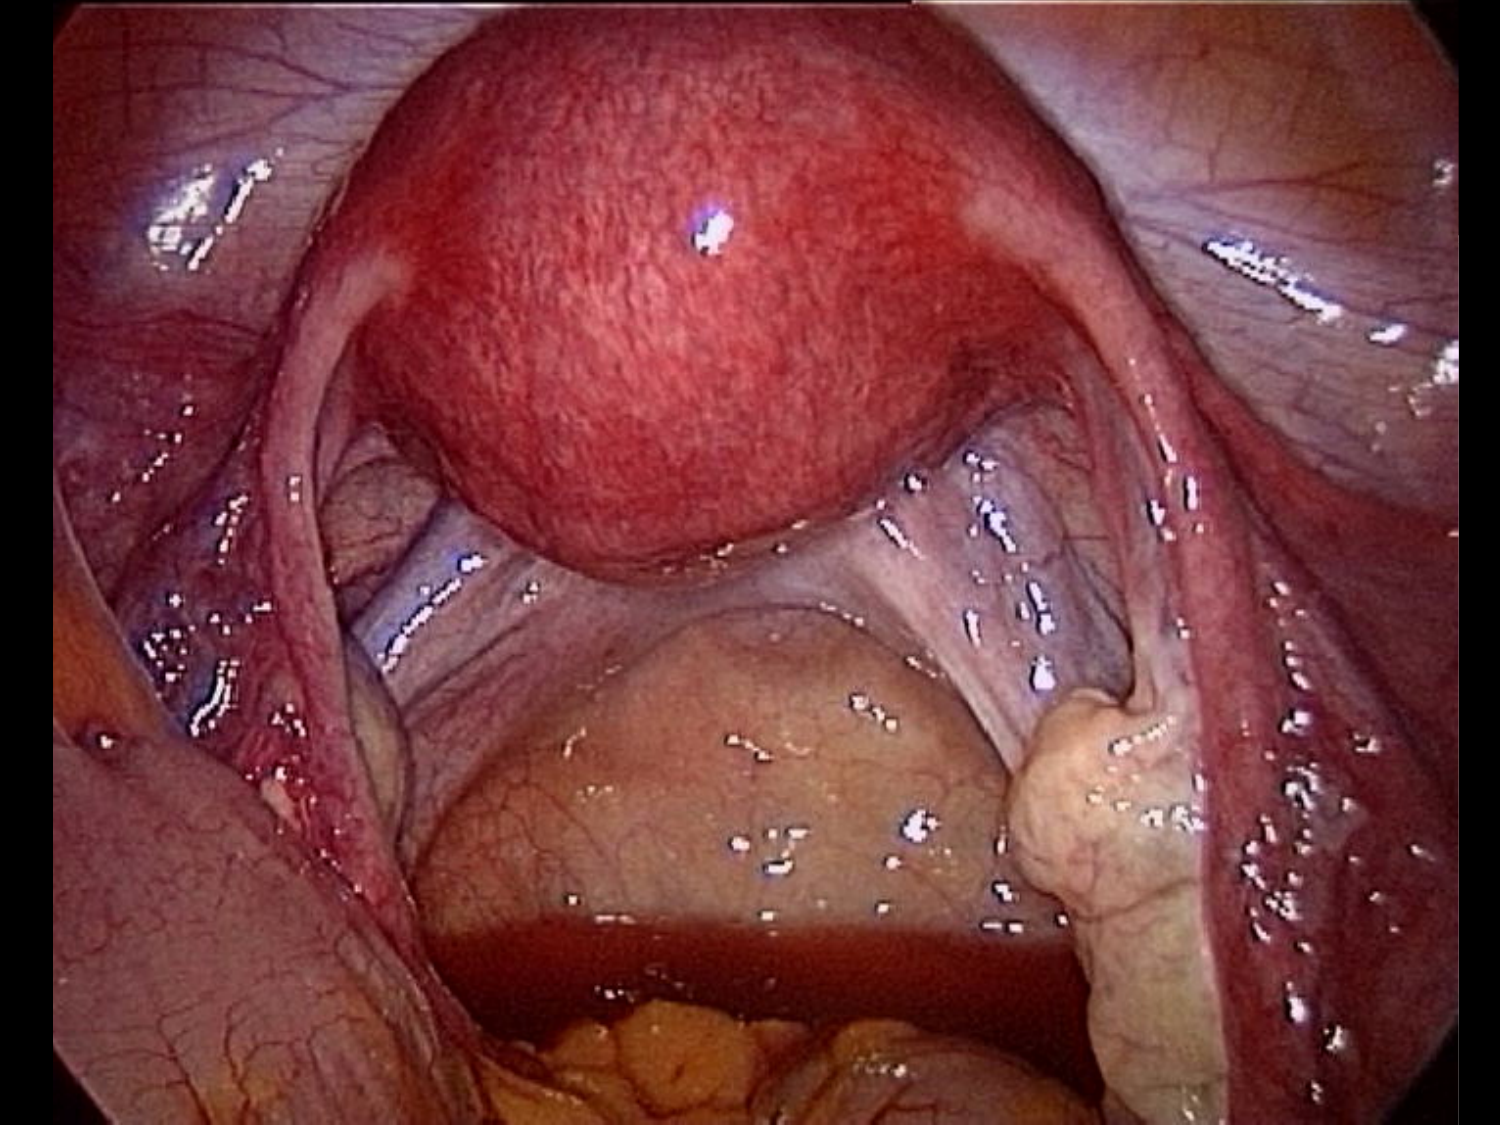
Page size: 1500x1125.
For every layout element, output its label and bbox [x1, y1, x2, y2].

list [53, 0, 1459, 1125]
